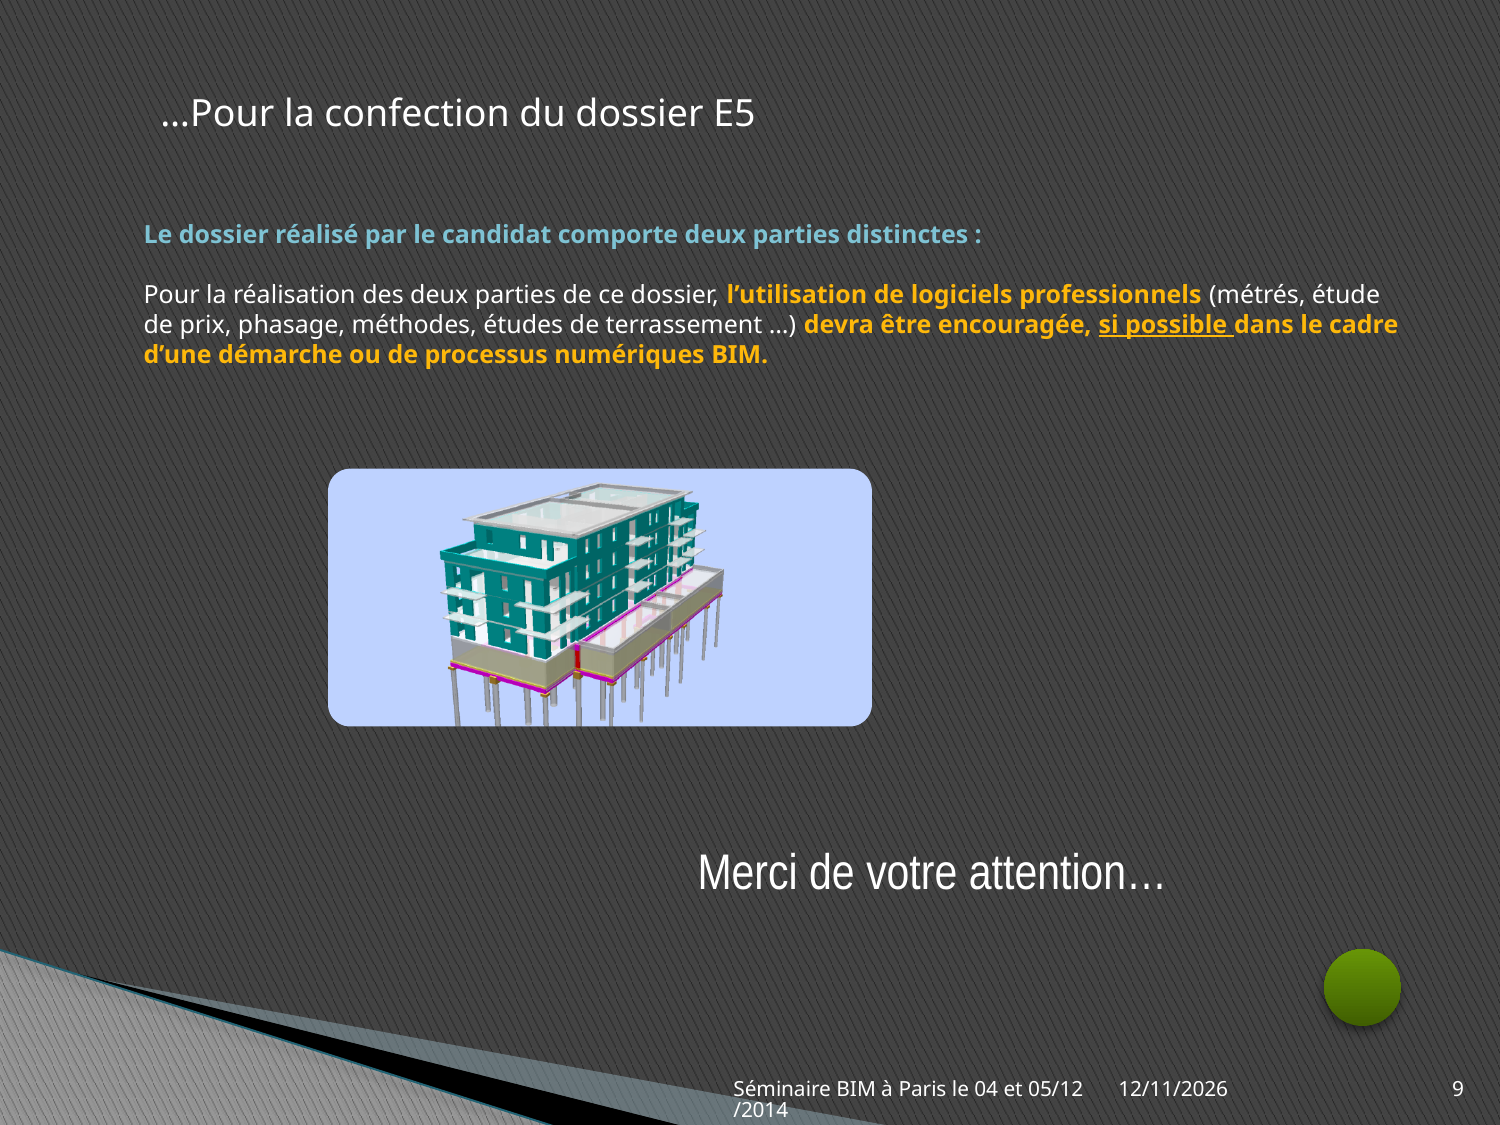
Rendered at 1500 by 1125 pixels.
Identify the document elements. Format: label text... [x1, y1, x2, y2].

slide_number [1105, 1051, 1418, 1112]
slide_number 9 [1418, 1051, 1479, 1112]
text_box …Pour la confection du dossier E5 [145, 81, 772, 142]
text_box Merci de votre attention… [682, 831, 1183, 907]
footer Séminaire BIM à Paris le 04 et 05/12/2014 [718, 1051, 1105, 1112]
picture [327, 468, 873, 727]
text_box Le dossier réalisé par le candidat comporte deux parties distinctes : Pour la réalisation des deux parties de ce dossier, l’utilisation de logiciels professionnels (métrés, étude de prix, phasage, méthodes, études de terrassement …) devra être encouragée, si possible dans le cadre d’une démarche ou de processus numériques BIM. [128, 210, 1418, 376]
text_box [1324, 949, 1402, 1027]
